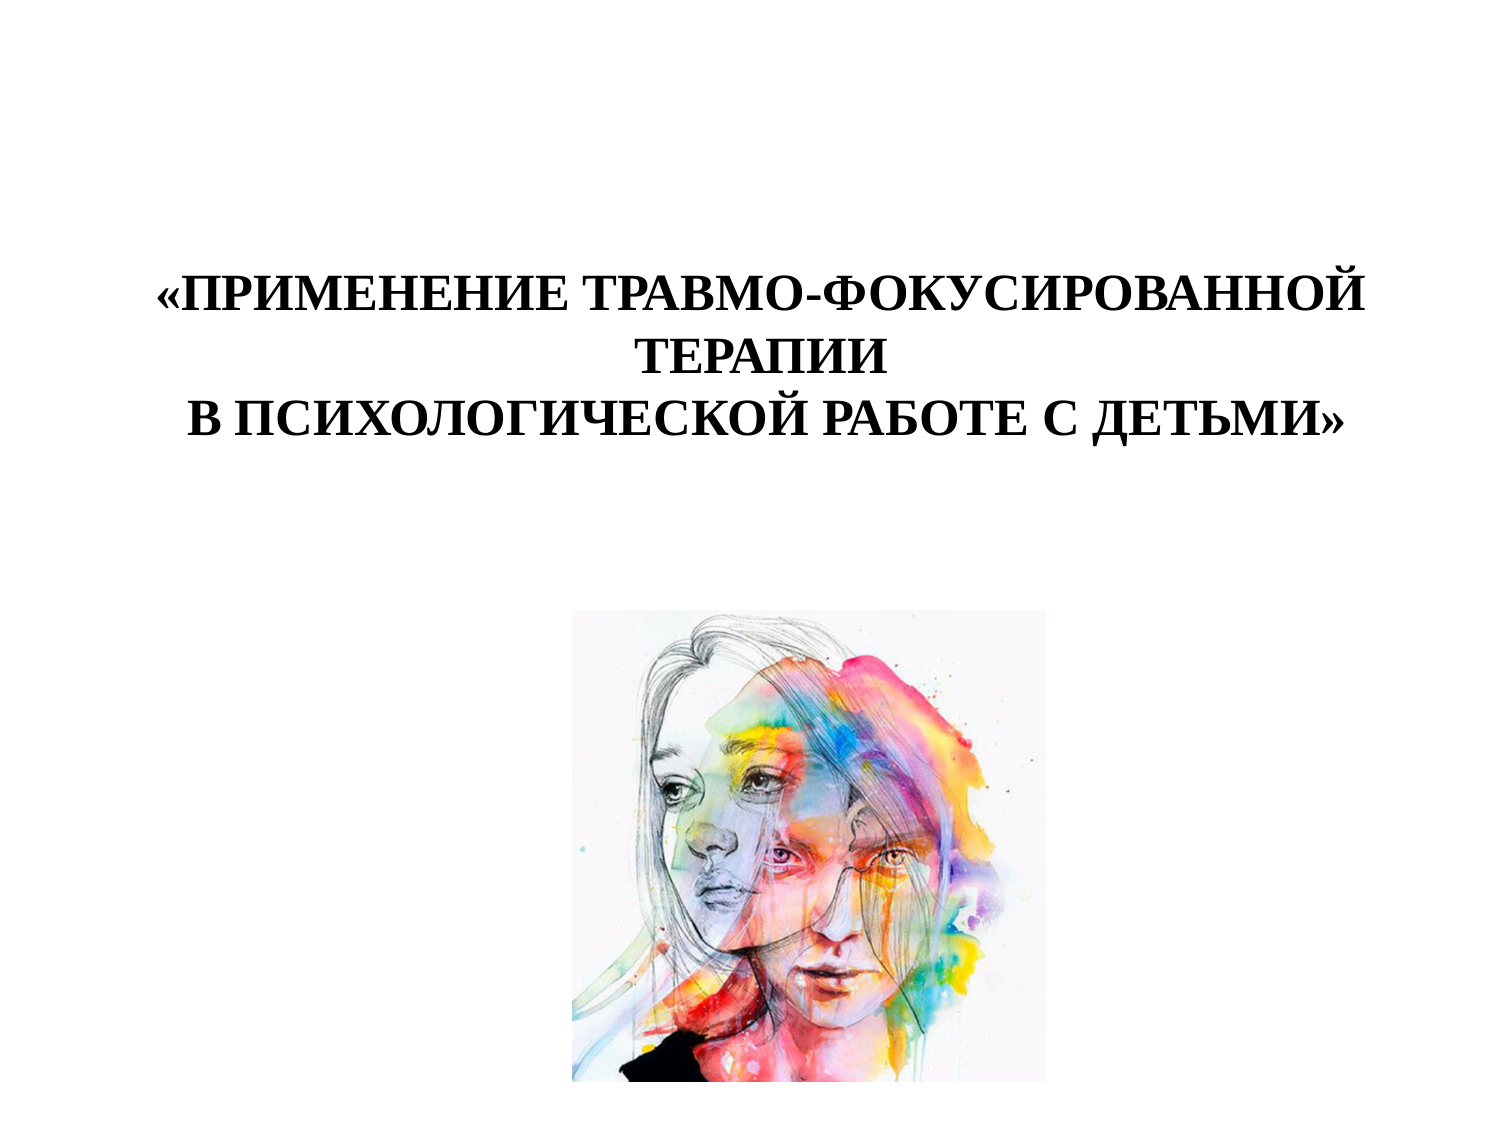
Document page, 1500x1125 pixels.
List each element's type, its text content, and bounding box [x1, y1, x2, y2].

picture [572, 609, 1046, 1083]
title «ПРИМЕНЕНИЕ ТРАВМО-ФОКУСИРОВАННОЙ ТЕРАПИИ В ПСИХОЛОГИЧЕСКОЙ РАБОТЕ С ДЕТЬМИ» [123, 231, 1399, 473]
